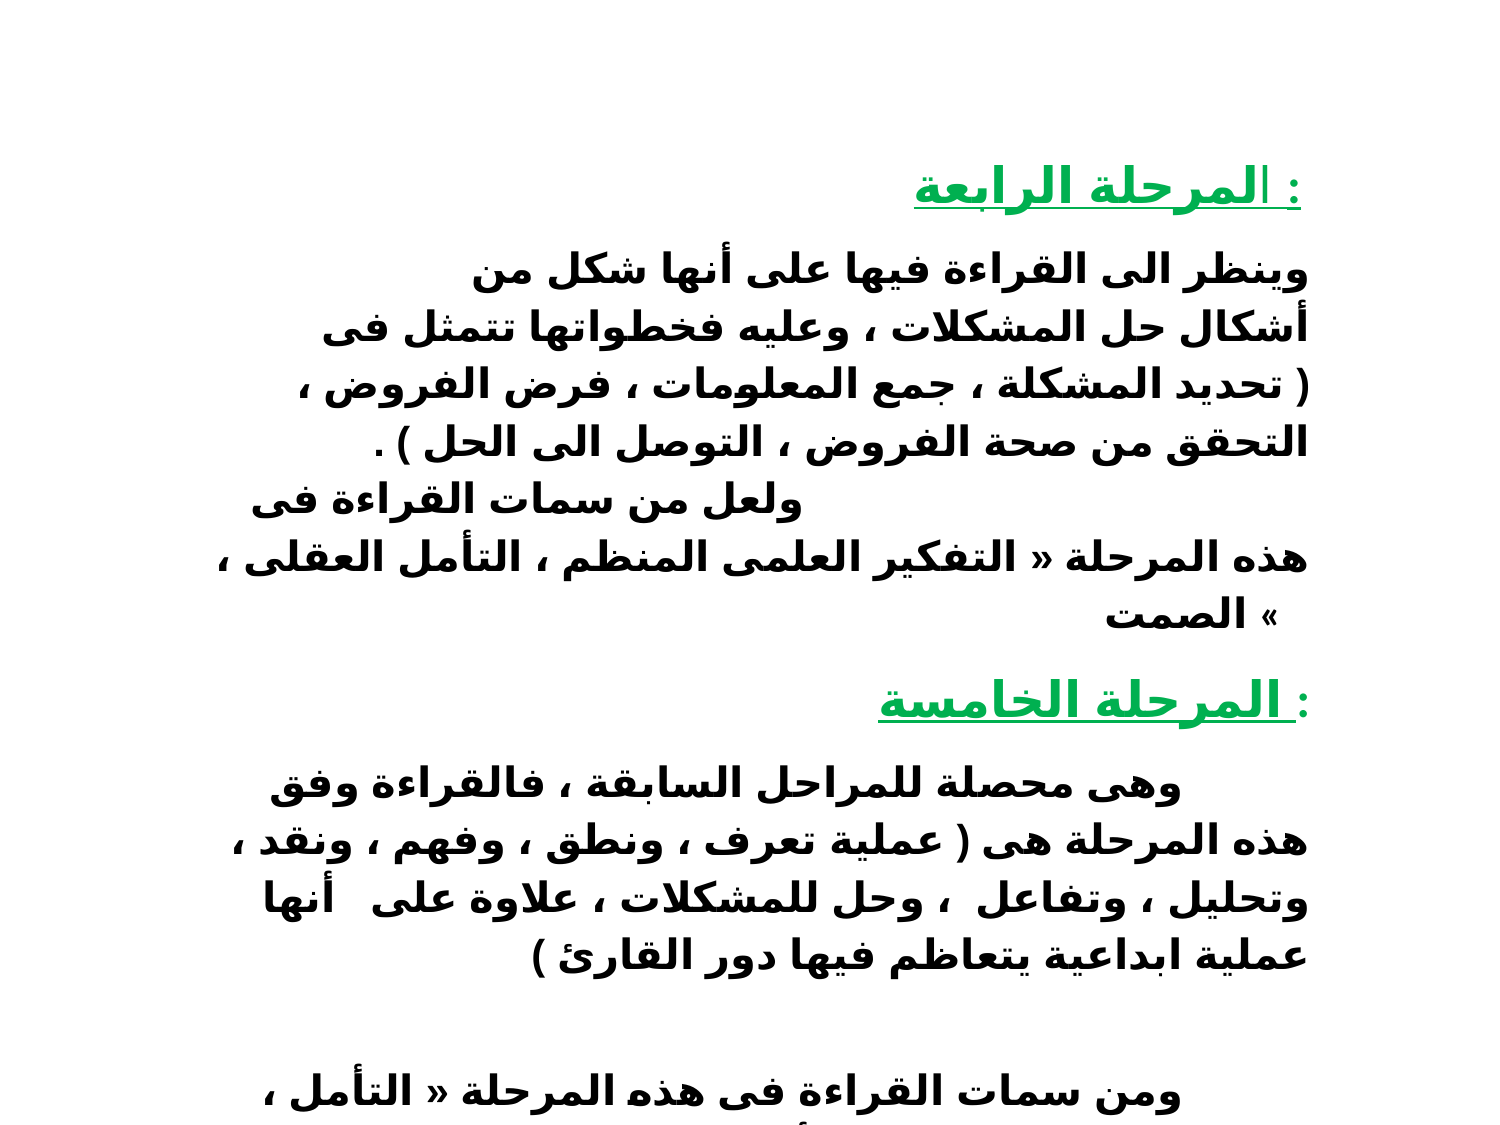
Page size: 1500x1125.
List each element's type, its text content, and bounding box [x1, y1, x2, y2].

text_box المرحلة الرابعة : وينظر الى القراءة فيها على أنها شكل من أشكال حل المشكلات ، وعليه فخطواتها تتمثل فى ( تحديد المشكلة ، جمع المعلومات ، فرض الفروض ، التحقق من صحة الفروض ، التوصل الى الحل ) . ولعل من سمات القراءة فى هذه المرحلة « التفكير العلمى المنظم ، التأمل العقلى ، الصمت « المرحلة الخامسة : وهى محصلة للمراحل السابقة ، فالقراءة وفق هذه المرحلة هى ( عملية تعرف ، ونطق ، وفهم ، ونقد ، وتحليل ، وتفاعل ، وحل للمشكلات ، علاوة على أنها عملية ابداعية يتعاظم فيها دور القارئ ) ومن سمات القراءة فى هذه المرحلة « التأمل ، التنبؤ ، الطلاقة القرائية بأنواعها : طلاقة مفردات ، طلاقة تداعى ، طلاقة أشكال ، ... علاوة على المرونة ، وحسن الغلق ، كما يعد الصمت سمة غالبة فى هذه المرحلة . [187, 137, 1325, 1125]
